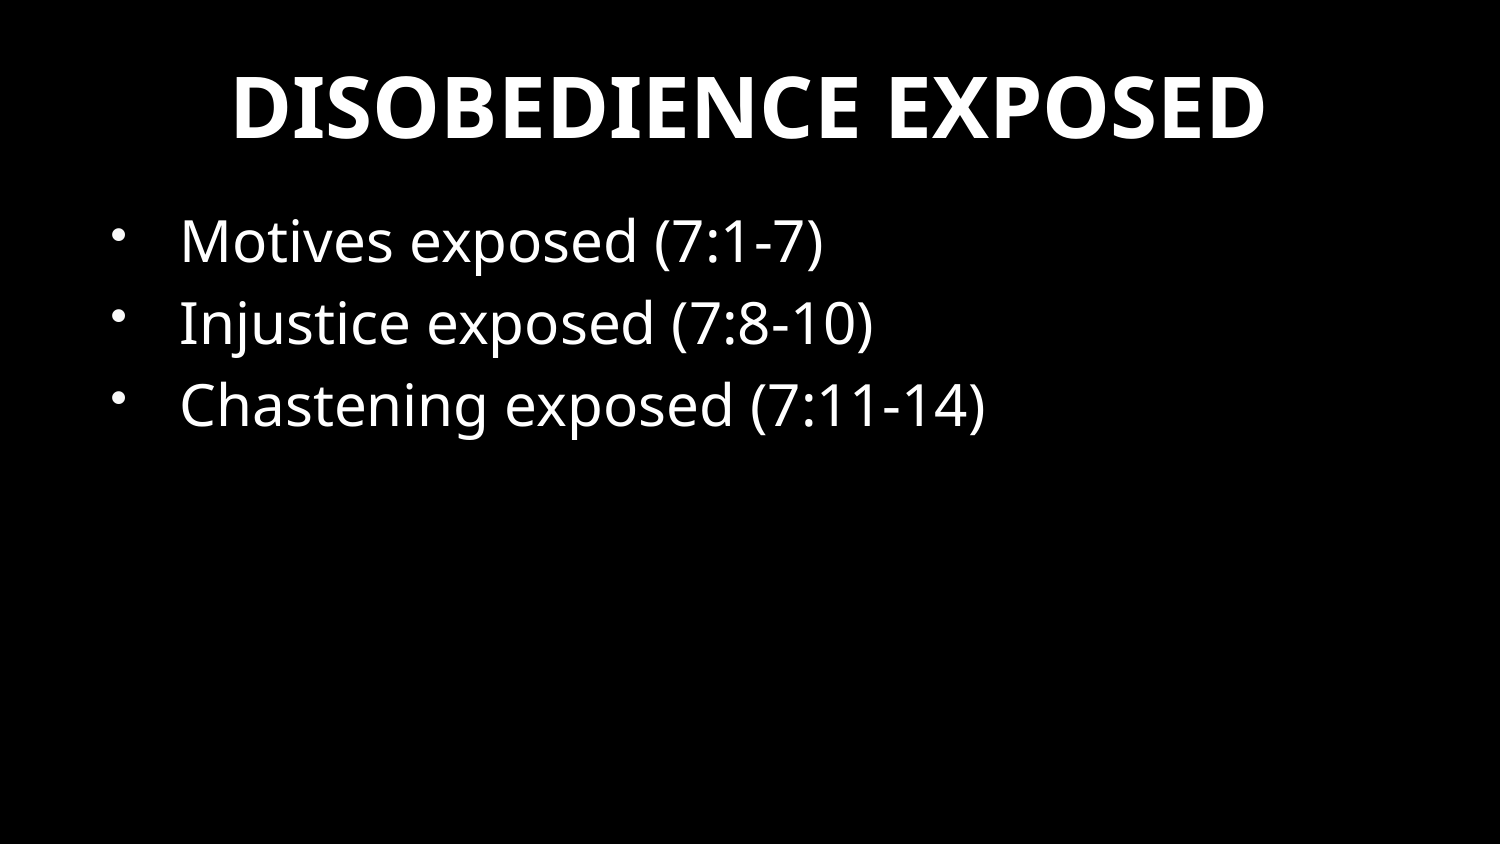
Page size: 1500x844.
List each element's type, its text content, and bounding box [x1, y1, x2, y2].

title DISOBEDIENCE EXPOSED [75, 33, 1425, 175]
list Motives exposed (7:1-7) Injustice exposed (7:8-10) Chastening exposed (7:11-14) [75, 196, 1425, 777]
